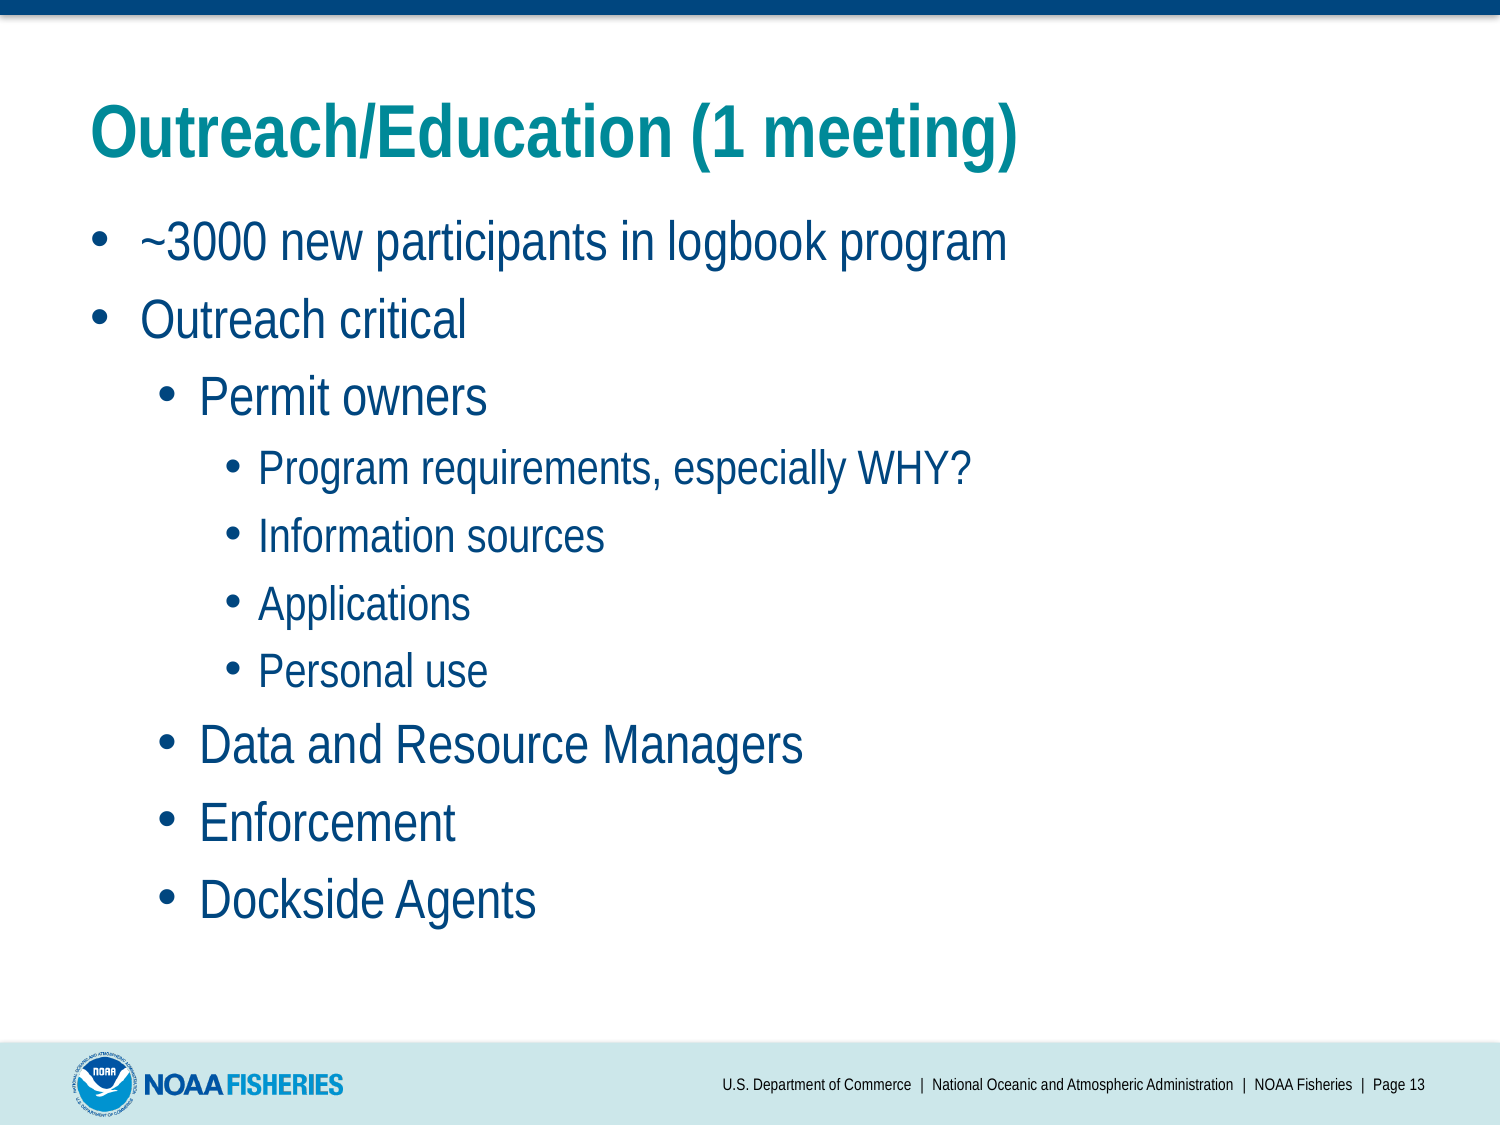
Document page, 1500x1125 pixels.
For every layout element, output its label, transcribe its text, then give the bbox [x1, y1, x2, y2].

slide_number U.S. Department of Commerce | National Oceanic and Atmospheric Administration | NOAA Fisheries | Page 13 [375, 1042, 1425, 1125]
picture [335, 1078, 343, 1085]
title Outreach/Education (1 meeting) [75, 75, 1425, 186]
list ~3000 new participants in logbook program Outreach critical Permit owners Program requirements, especially WHY? Information sources Applications Personal use Data and Resource Managers Enforcement Dockside Agents [75, 198, 1425, 941]
picture [72, 1052, 343, 1117]
